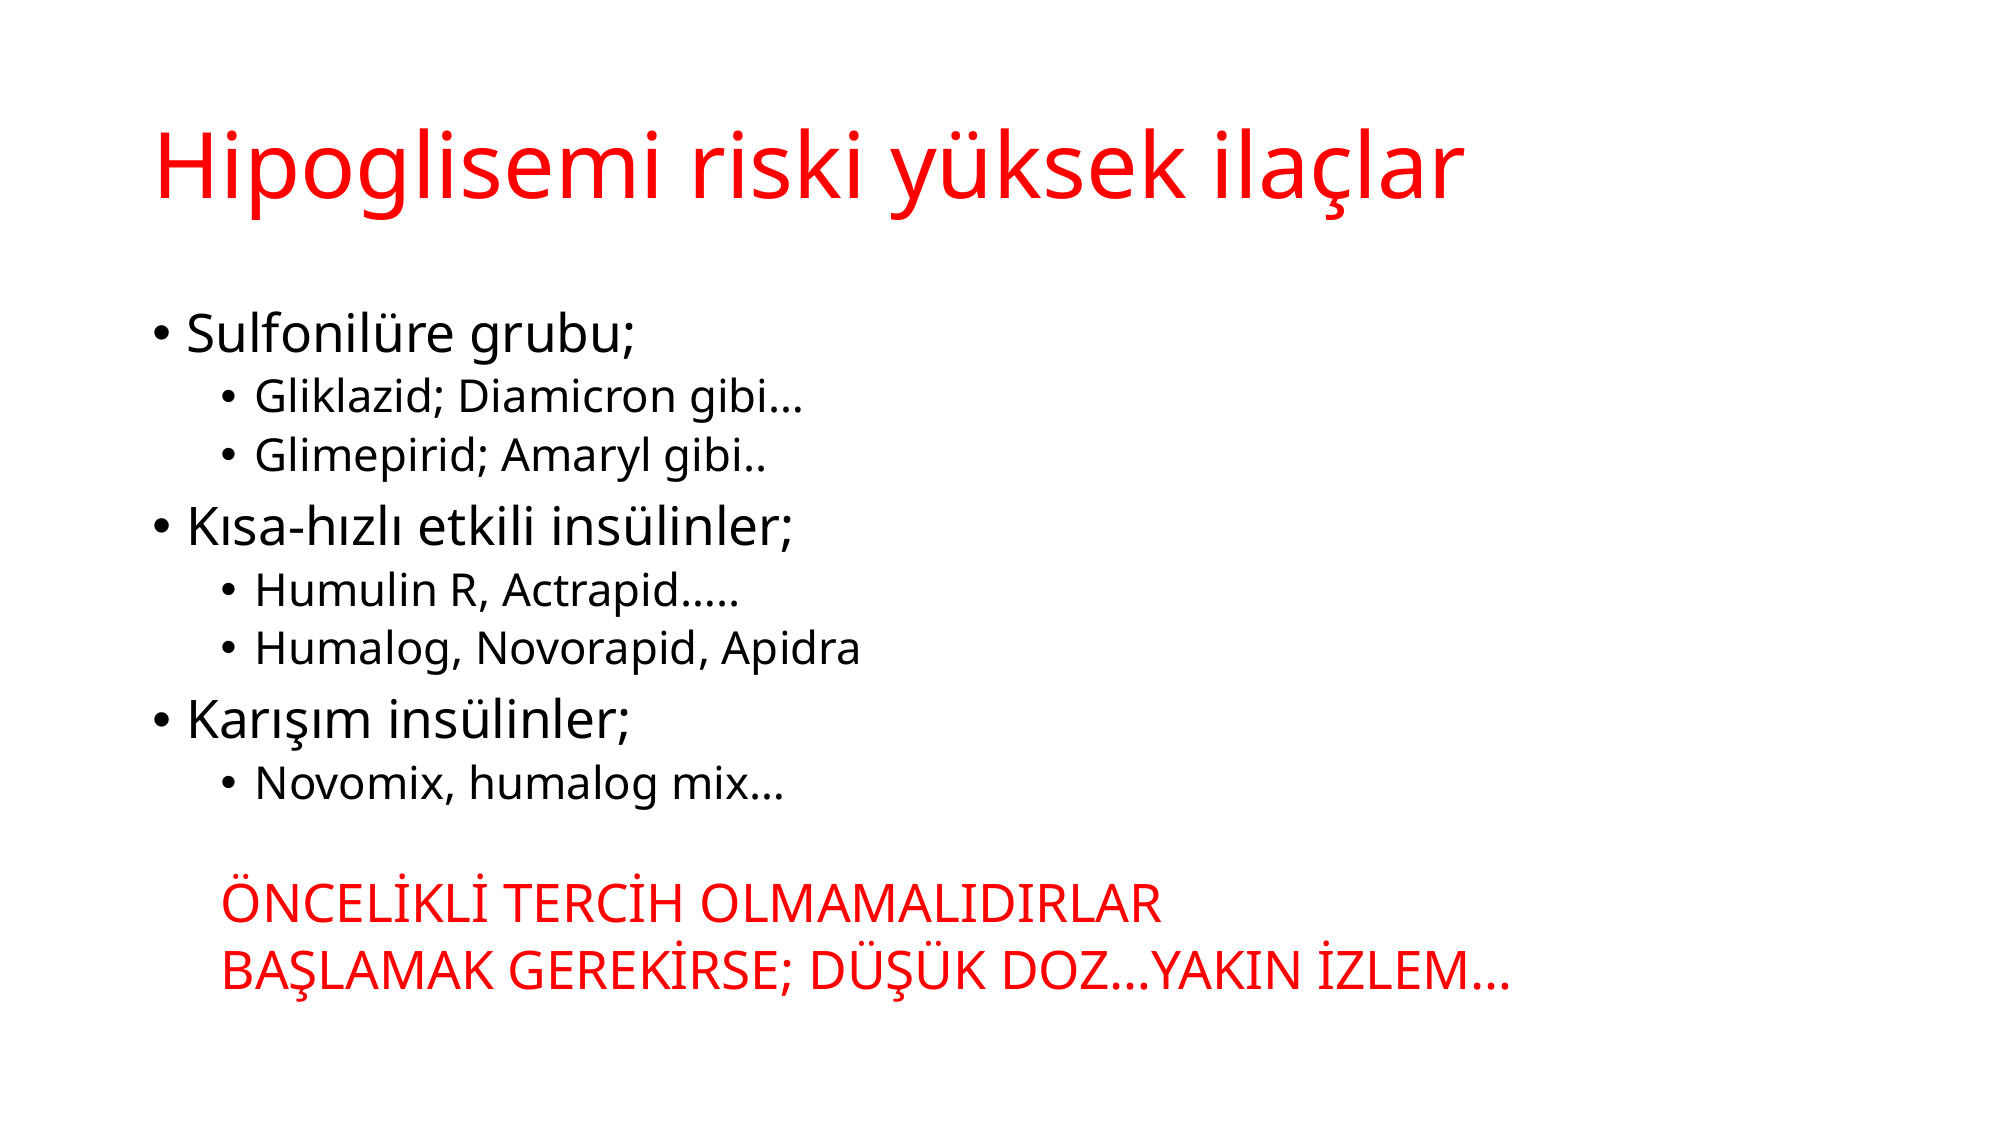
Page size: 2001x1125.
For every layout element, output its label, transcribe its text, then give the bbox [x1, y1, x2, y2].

list Sulfonilüre grubu; Gliklazid; Diamicron gibi… Glimepirid; Amaryl gibi.. Kısa-hızlı etkili insülinler; Humulin R, Actrapid….. Humalog, Novorapid, Apidra Karışım insülinler; Novomix, humalog mix… ÖNCELİKLİ TERCİH OLMAMALIDIRLAR BAŞLAMAK GEREKİRSE; DÜŞÜK DOZ…YAKIN İZLEM… [137, 299, 1863, 1014]
title Hipoglisemi riski yüksek ilaçlar [137, 59, 1863, 278]
